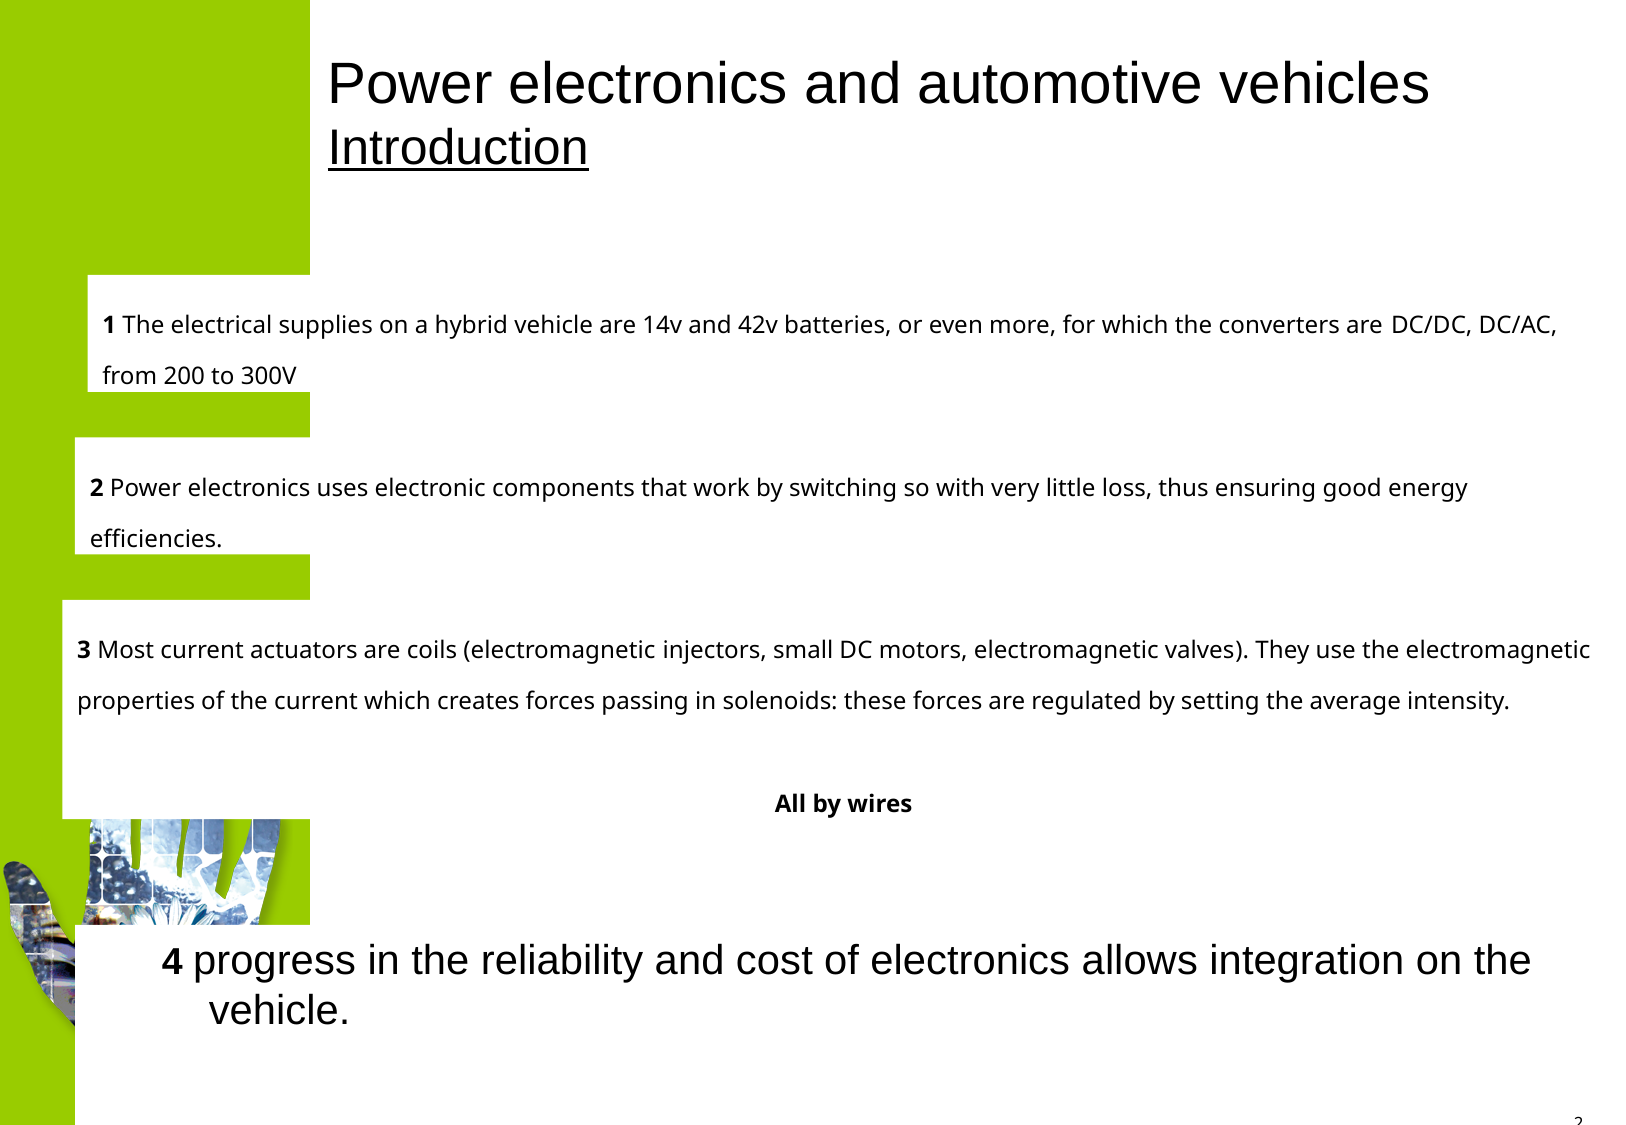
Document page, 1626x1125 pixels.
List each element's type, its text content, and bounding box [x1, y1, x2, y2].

text_box 1 The electrical supplies on a hybrid vehicle are 14v and 42v batteries, or even more, for which the converters are DC/DC, DC/AC, from 200 to 300V [87, 274, 1625, 392]
list 4 progress in the reliability and cost of electronics allows integration on the vehicle. [75, 924, 1625, 1125]
title Power electronics and automotive vehicles Introduction [312, 37, 1575, 225]
picture [0, 704, 293, 1125]
text_box 3 Most current actuators are coils (electromagnetic injectors, small DC motors, electromagnetic valves). They use the electromagnetic properties of the current which creates forces passing in solenoids: these forces are regulated by setting the average intensity. All by wires [62, 599, 1625, 820]
text_box 2 Power electronics uses electronic components that work by switching so with very little loss, thus ensuring good energy efficiencies. [74, 437, 1575, 555]
slide_number 2 [1559, 1085, 1625, 1125]
